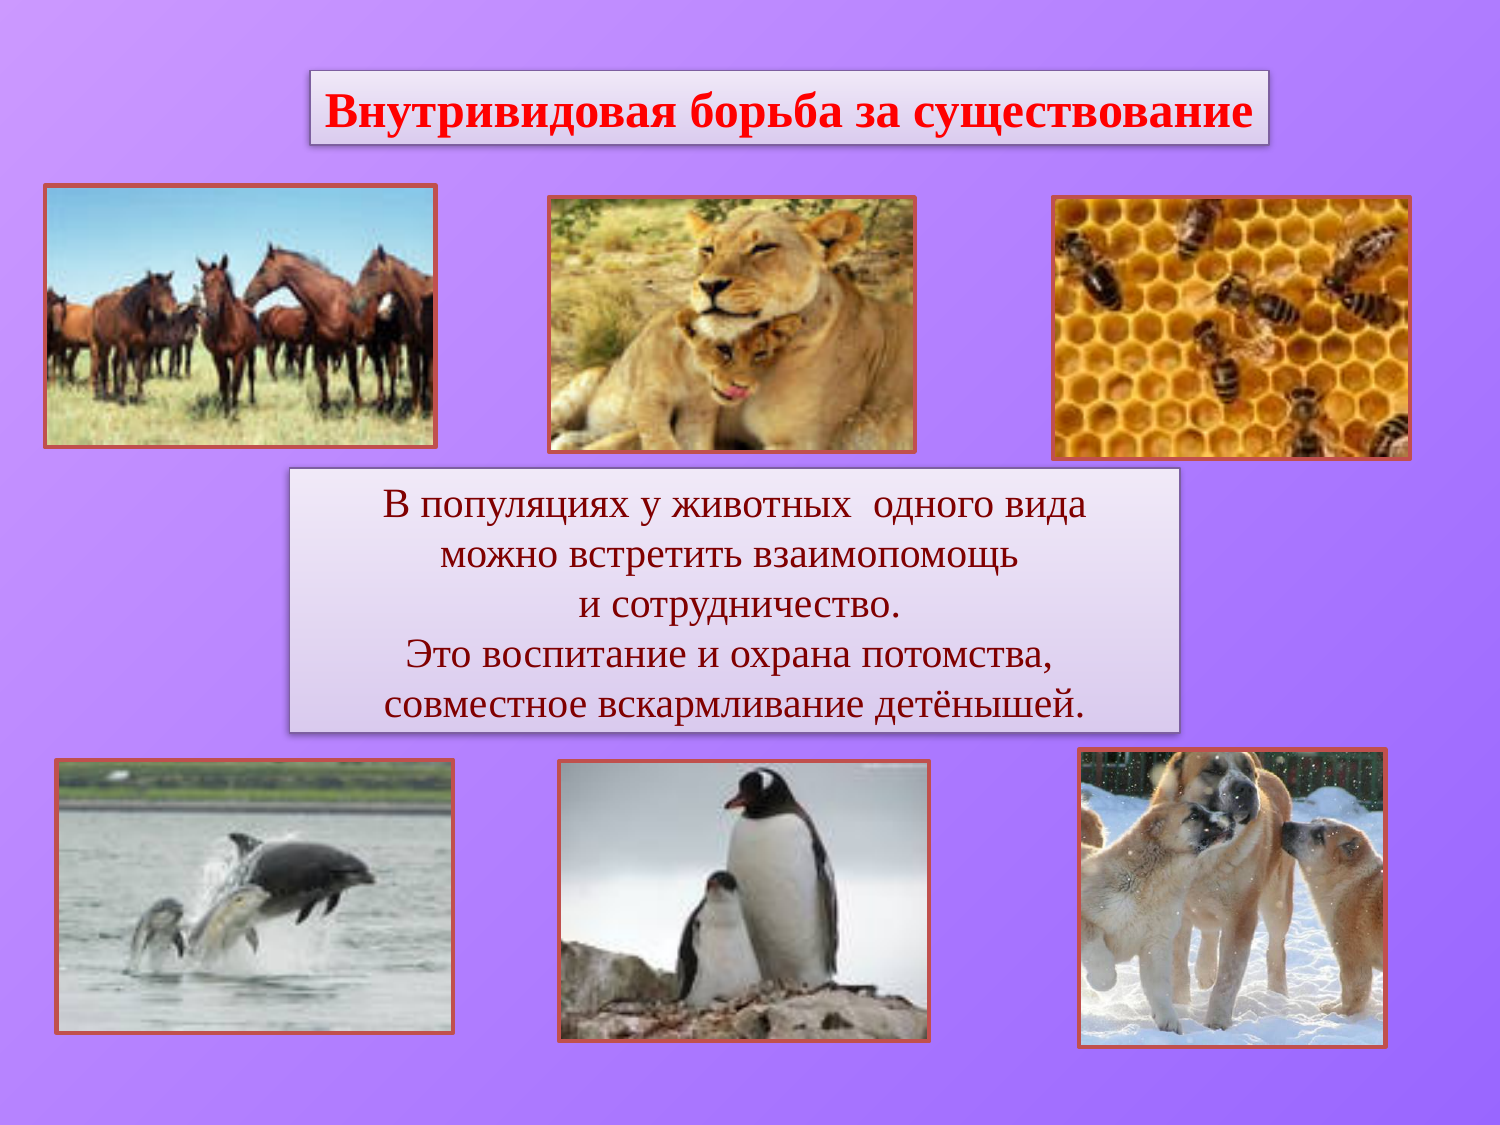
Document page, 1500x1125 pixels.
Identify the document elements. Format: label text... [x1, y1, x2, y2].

picture [1054, 198, 1408, 458]
picture [560, 763, 928, 1040]
text_box Внутривидовая борьба за существование [309, 70, 1270, 146]
picture [1080, 751, 1384, 1046]
picture [550, 198, 913, 450]
picture [46, 187, 434, 446]
text_box В популяциях у животных одного вида можно встретить взаимопомощь и сотрудничество. Это воспитание и охрана потомства, совместное вскармливание детёнышей. [289, 467, 1181, 734]
picture [58, 761, 451, 1032]
